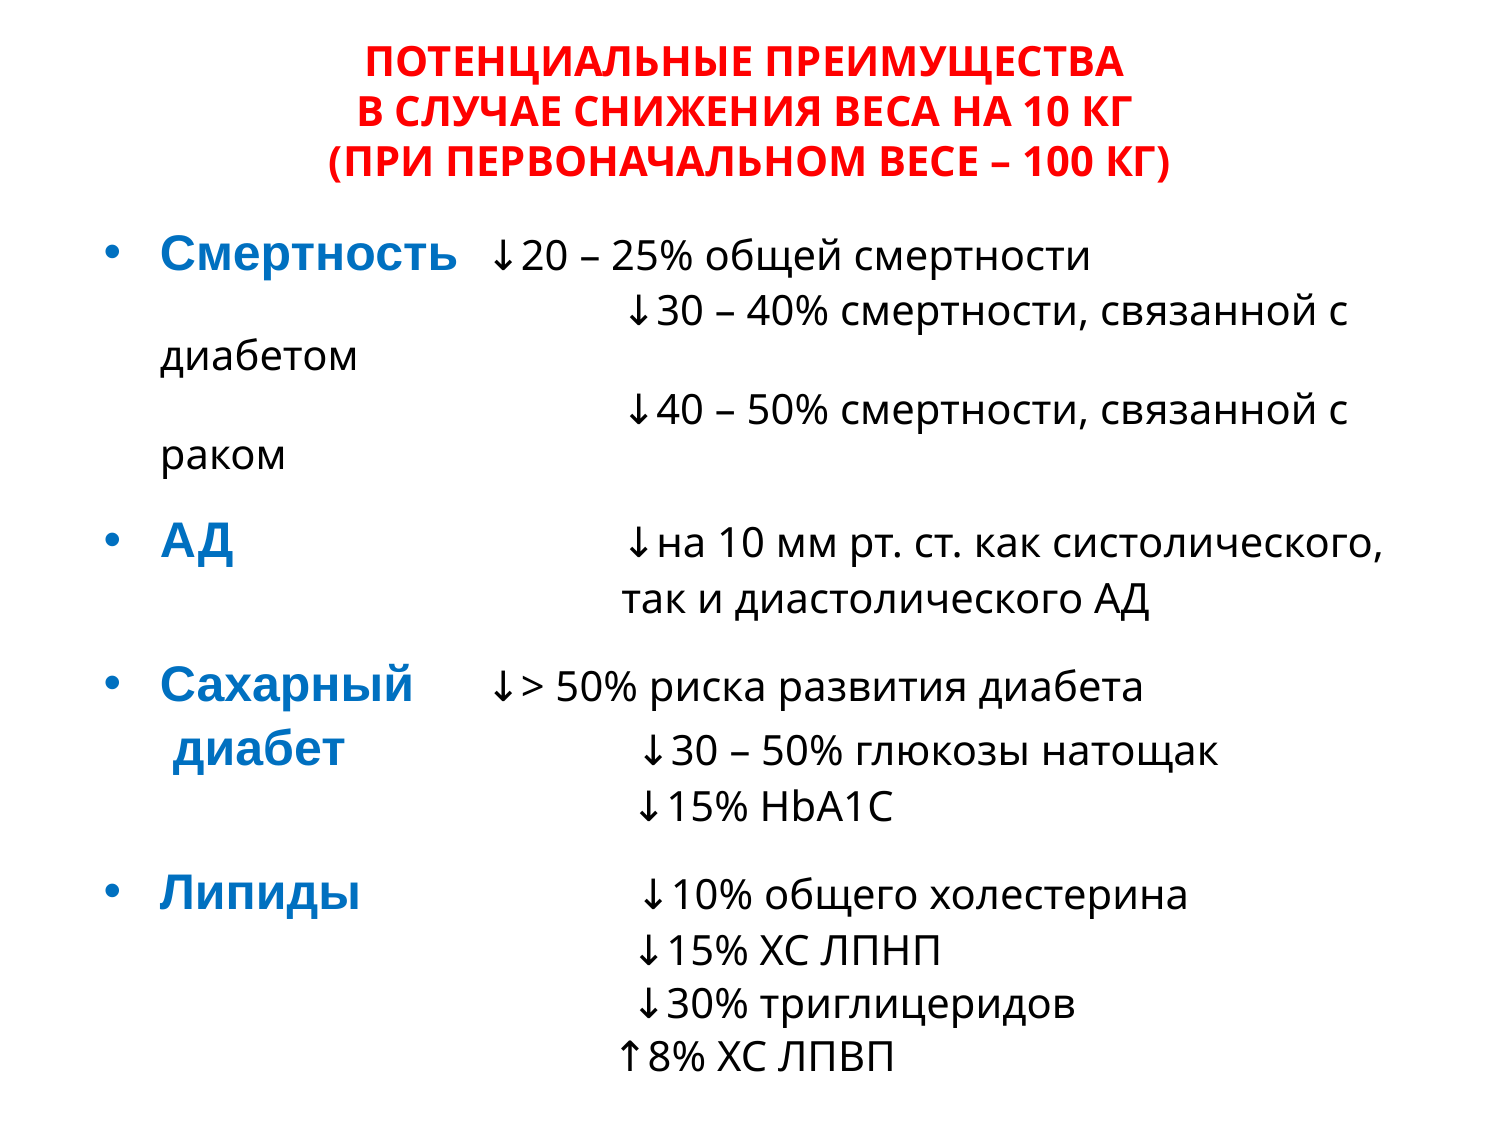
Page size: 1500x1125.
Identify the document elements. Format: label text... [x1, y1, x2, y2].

title ПОТЕНЦИАЛЬНЫЕ ПРЕИМУЩЕСТВА В СЛУЧАЕ СНИЖЕНИЯ ВЕСА НА 10 КГ (ПРИ ПЕРВОНАЧАЛЬНОМ ВЕСЕ – 100 КГ) [0, 0, 1500, 220]
list Смертность ↓20 – 25% общей смертности ↓30 – 40% смертности, связанной с диабетом ↓40 – 50% смертности, связанной с раком АД ↓на 10 мм рт. ст. как систолического, так и диастолического АД Сахарный ↓> 50% риска развития диабета диабет ↓30 – 50% глюкозы натощак ↓15% HbA1C Липиды ↓10% общего холестерина ↓15% ХС ЛПНП ↓30% триглицеридов ↑8% ХС ЛПВП [88, 220, 1500, 1125]
